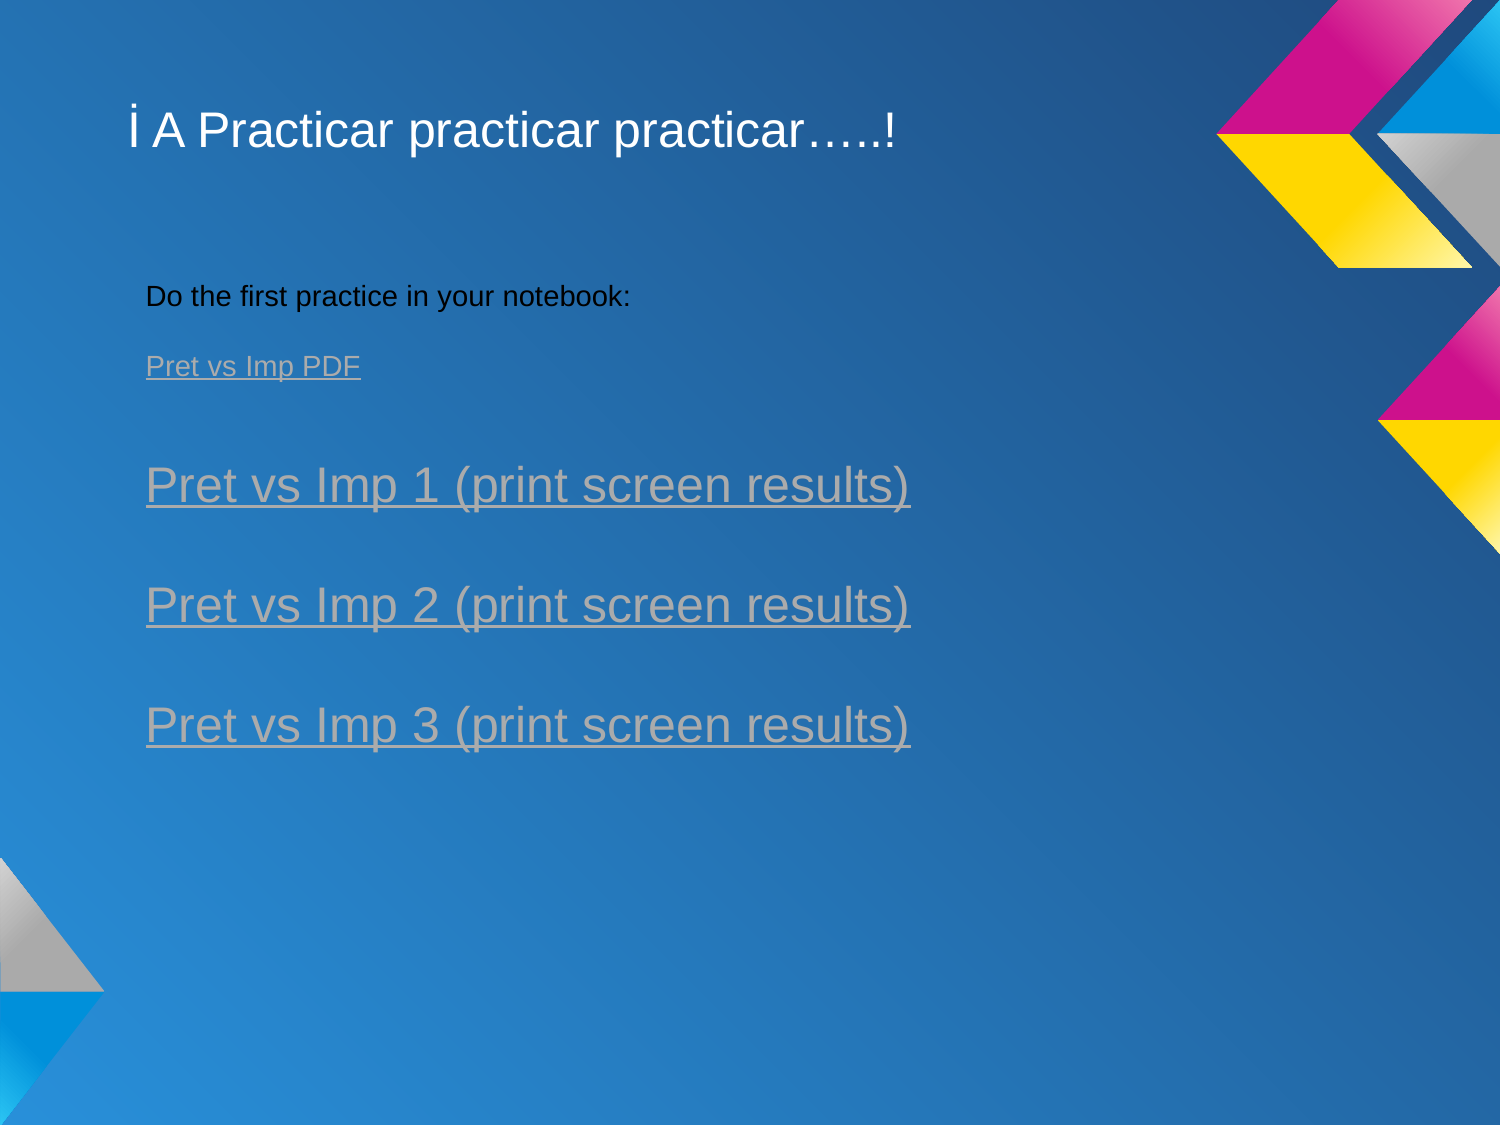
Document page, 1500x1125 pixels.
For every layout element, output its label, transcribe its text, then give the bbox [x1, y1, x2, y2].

title İ A Practicar practicar practicar…..! [75, 45, 1204, 233]
list Do the first practice in your notebook: Pret vs Imp PDF Pret vs Imp 1 (print screen results) Pret vs Imp 2 (print screen results) Pret vs Imp 3 (print screen results) [75, 262, 1425, 1057]
